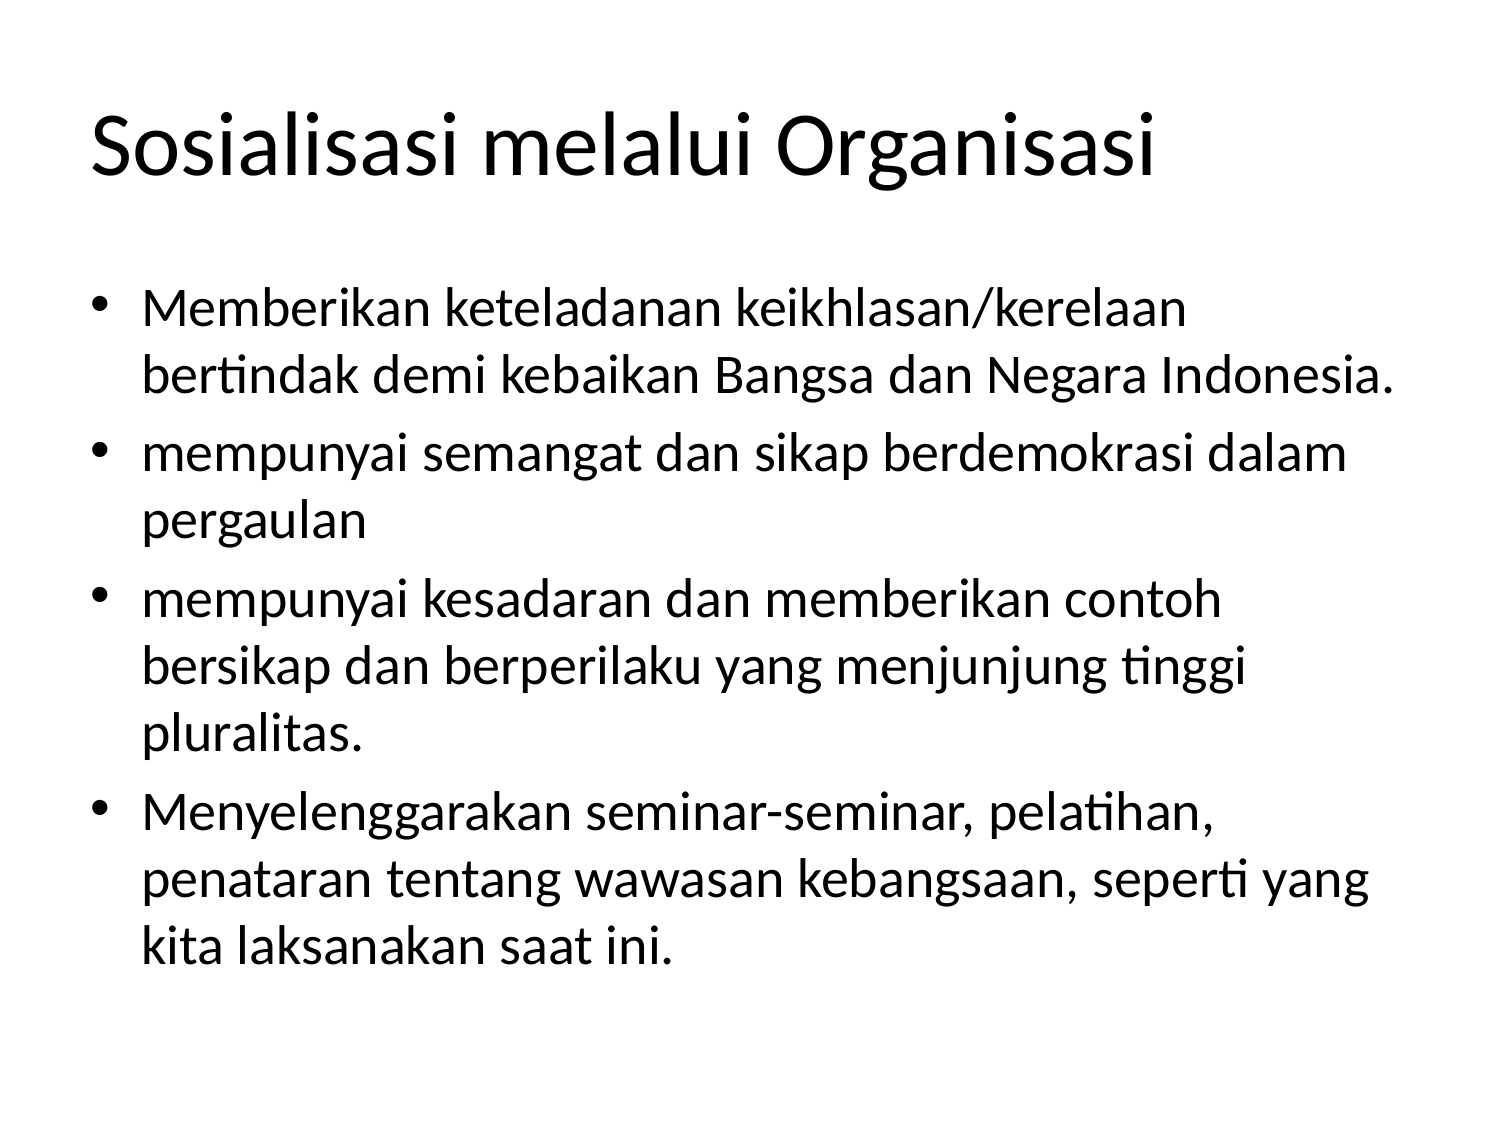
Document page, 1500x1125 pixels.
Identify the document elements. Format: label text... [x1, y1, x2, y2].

title Sosialisasi melalui Organisasi [75, 45, 1425, 233]
list Memberikan keteladanan keikhlasan/kerelaan bertindak demi kebaikan Bangsa dan Negara Indonesia. mempunyai semangat dan sikap berdemokrasi dalam pergaulan mempunyai kesadaran dan memberikan contoh bersikap dan berperilaku yang menjunjung tinggi pluralitas. Menyelenggarakan seminar-seminar, pelatihan, penataran tentang wawasan kebangsaan, seperti yang kita laksanakan saat ini. [75, 262, 1425, 1005]
